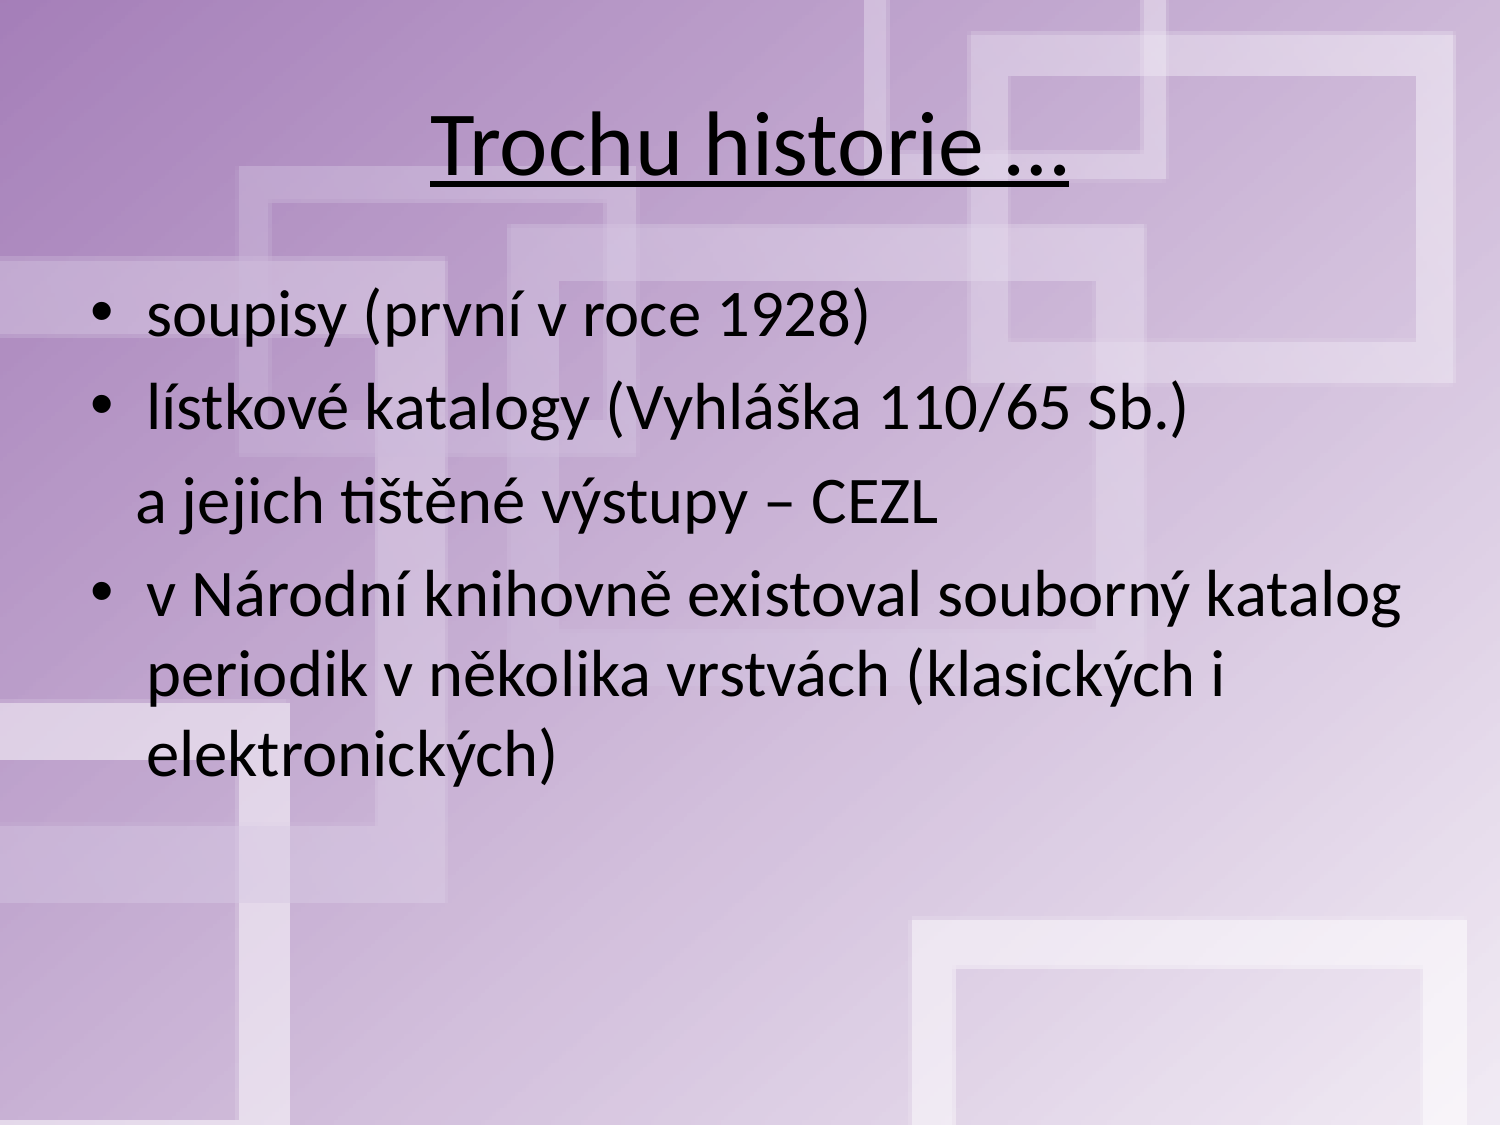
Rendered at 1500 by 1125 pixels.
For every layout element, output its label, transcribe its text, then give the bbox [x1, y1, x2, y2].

title Trochu historie … [75, 45, 1425, 233]
picture [0, 0, 1500, 1125]
list soupisy (první v roce 1928) lístkové katalogy (Vyhláška 110/65 Sb.) a jejich tištěné výstupy – CEZL v Národní knihovně existoval souborný katalog periodik v několika vrstvách (klasických i elektronických) [75, 262, 1425, 1005]
